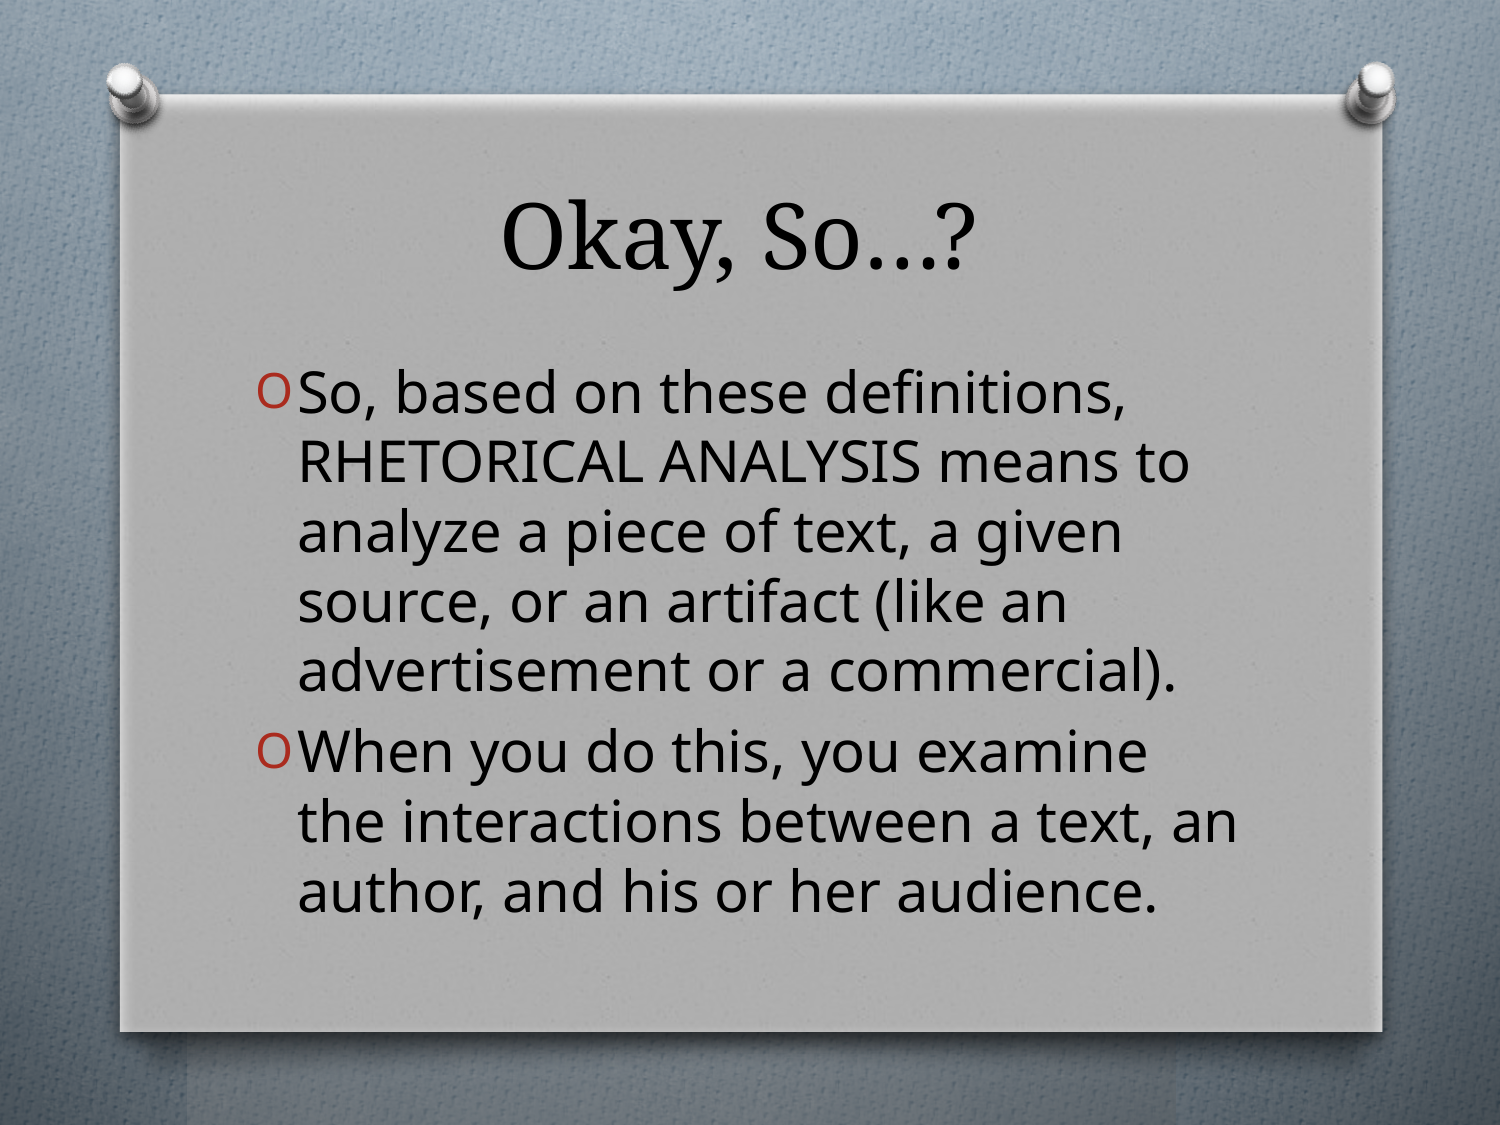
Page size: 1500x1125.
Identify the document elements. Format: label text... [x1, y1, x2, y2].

list So, based on these definitions, RHETORICAL ANALYSIS means to analyze a piece of text, a given source, or an artifact (like an advertisement or a commercial). When you do this, you examine the interactions between a text, an author, and his or her audience. [240, 347, 1257, 939]
title Okay, So…? [179, 134, 1323, 332]
picture [75, 29, 198, 153]
picture [1317, 35, 1439, 156]
